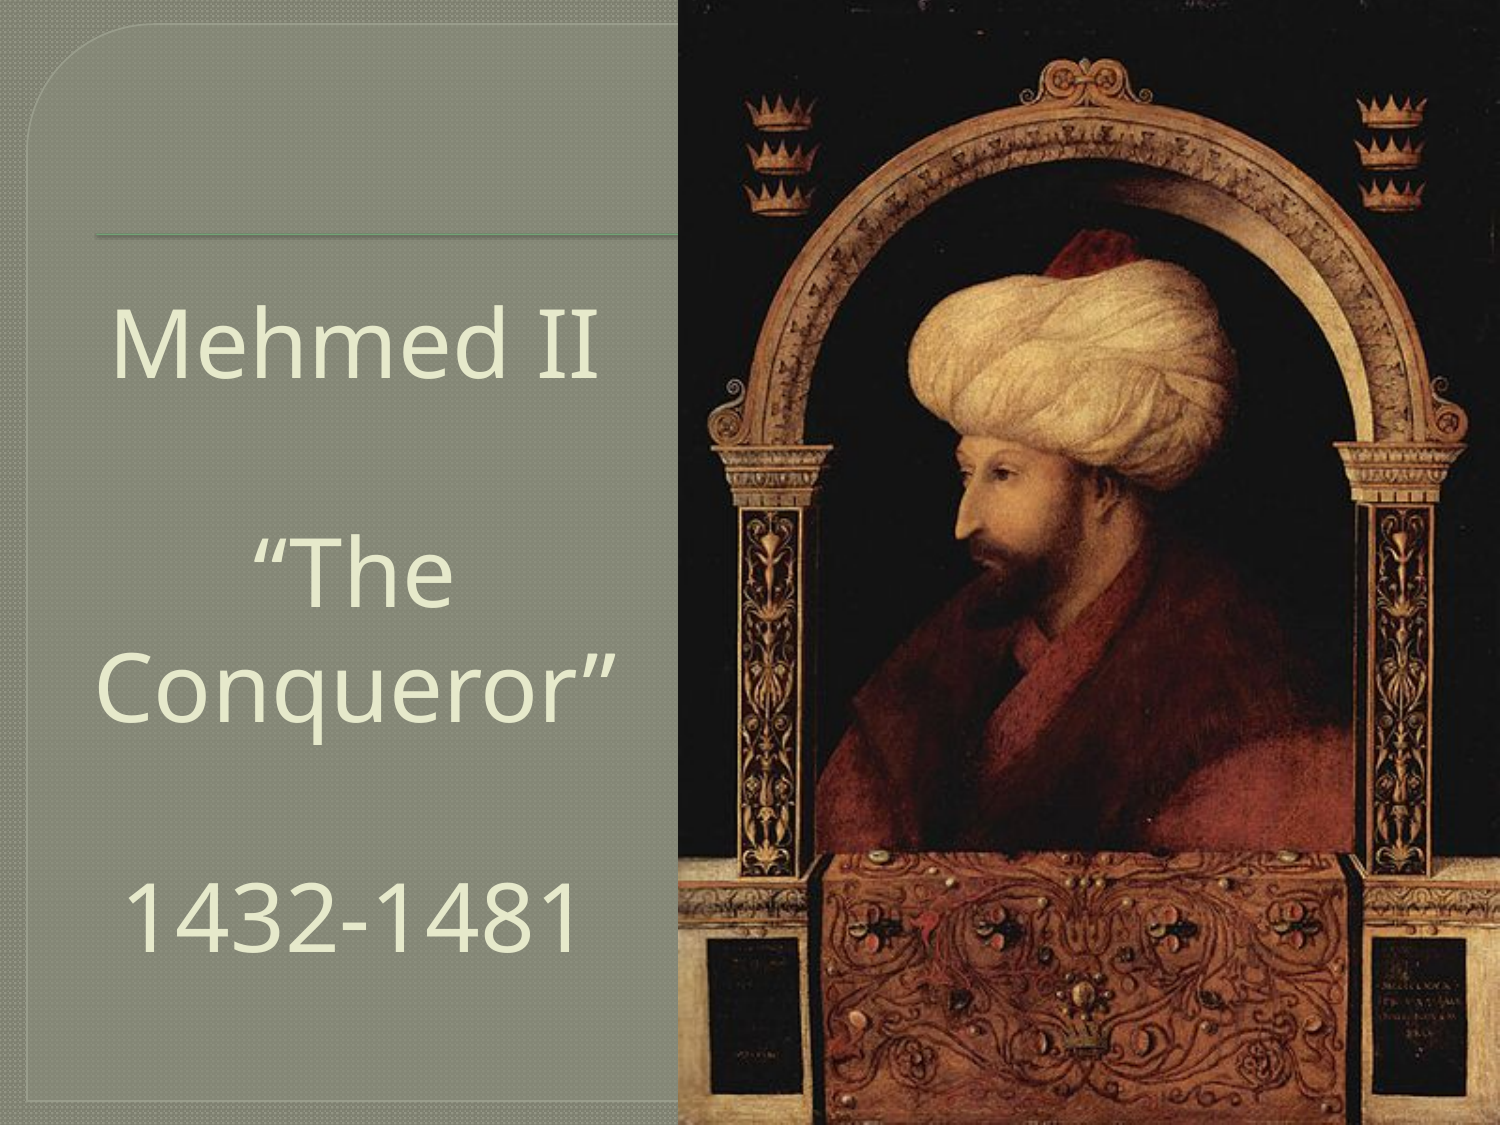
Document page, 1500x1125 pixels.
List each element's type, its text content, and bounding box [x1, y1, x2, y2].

title Mehmed II “The Conqueror” 1432-1481 [50, 275, 652, 1017]
picture [678, 0, 1500, 1125]
